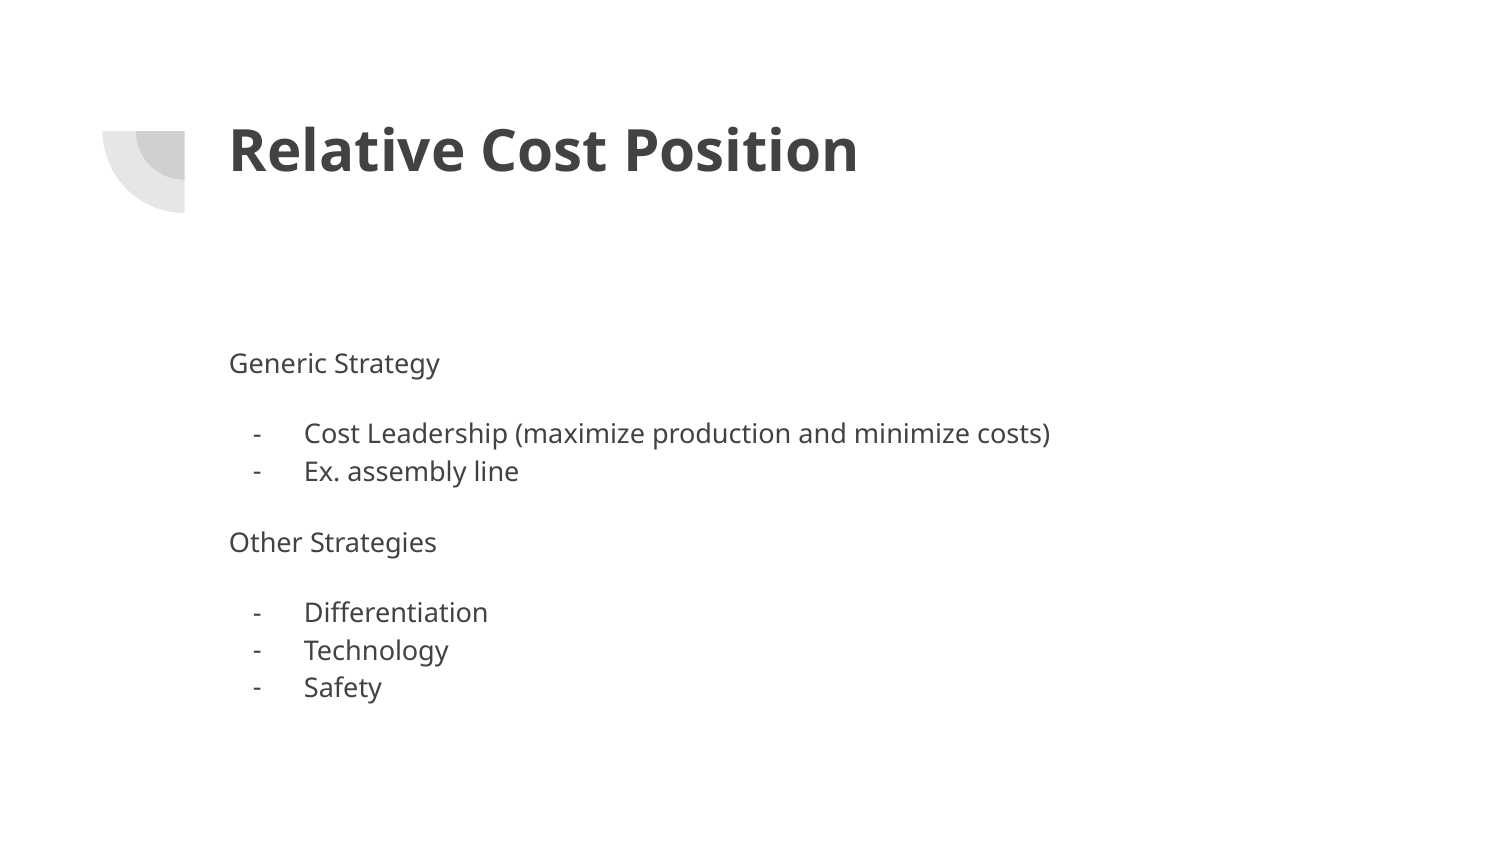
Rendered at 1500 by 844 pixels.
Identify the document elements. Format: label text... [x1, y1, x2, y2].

list Generic Strategy Cost Leadership (maximize production and minimize costs) Ex. assembly line Other Strategies Differentiation Technology Safety [213, 326, 1368, 744]
title Relative Cost Position [213, 98, 1368, 263]
